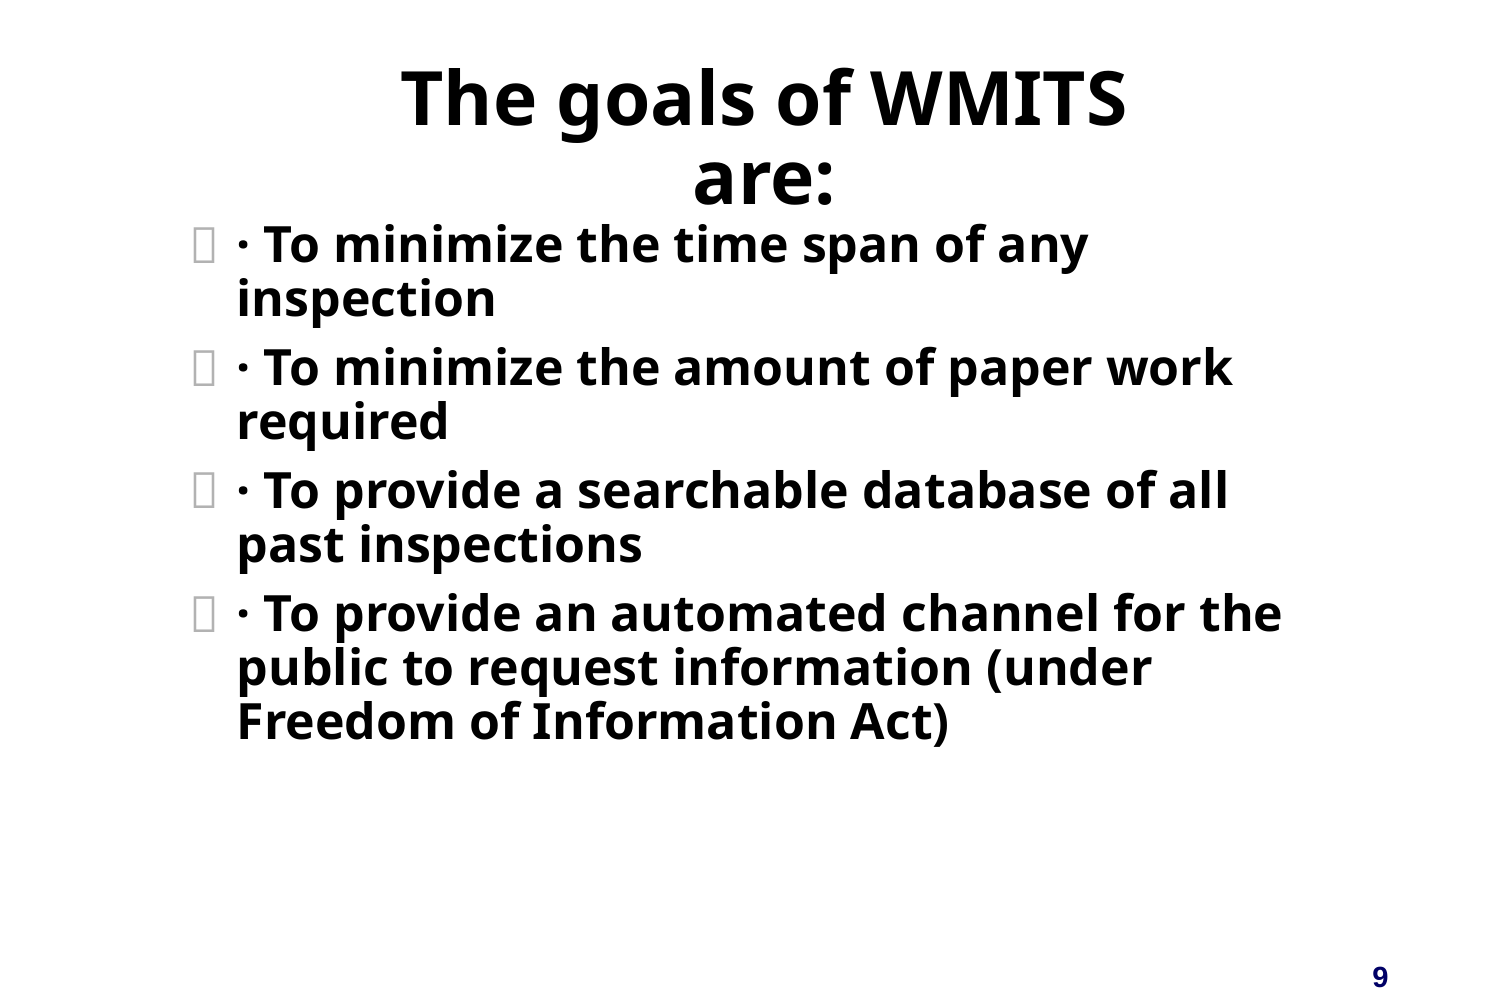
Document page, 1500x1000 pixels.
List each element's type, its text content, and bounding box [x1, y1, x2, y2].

title The goals of WMITS are: [331, 58, 1198, 146]
list · To minimize the time span of any inspection · To minimize the amount of paper work required · To provide a searchable database of all past inspections · To provide an automated channel for the public to request information (under Freedom of Information Act) [174, 212, 1350, 813]
